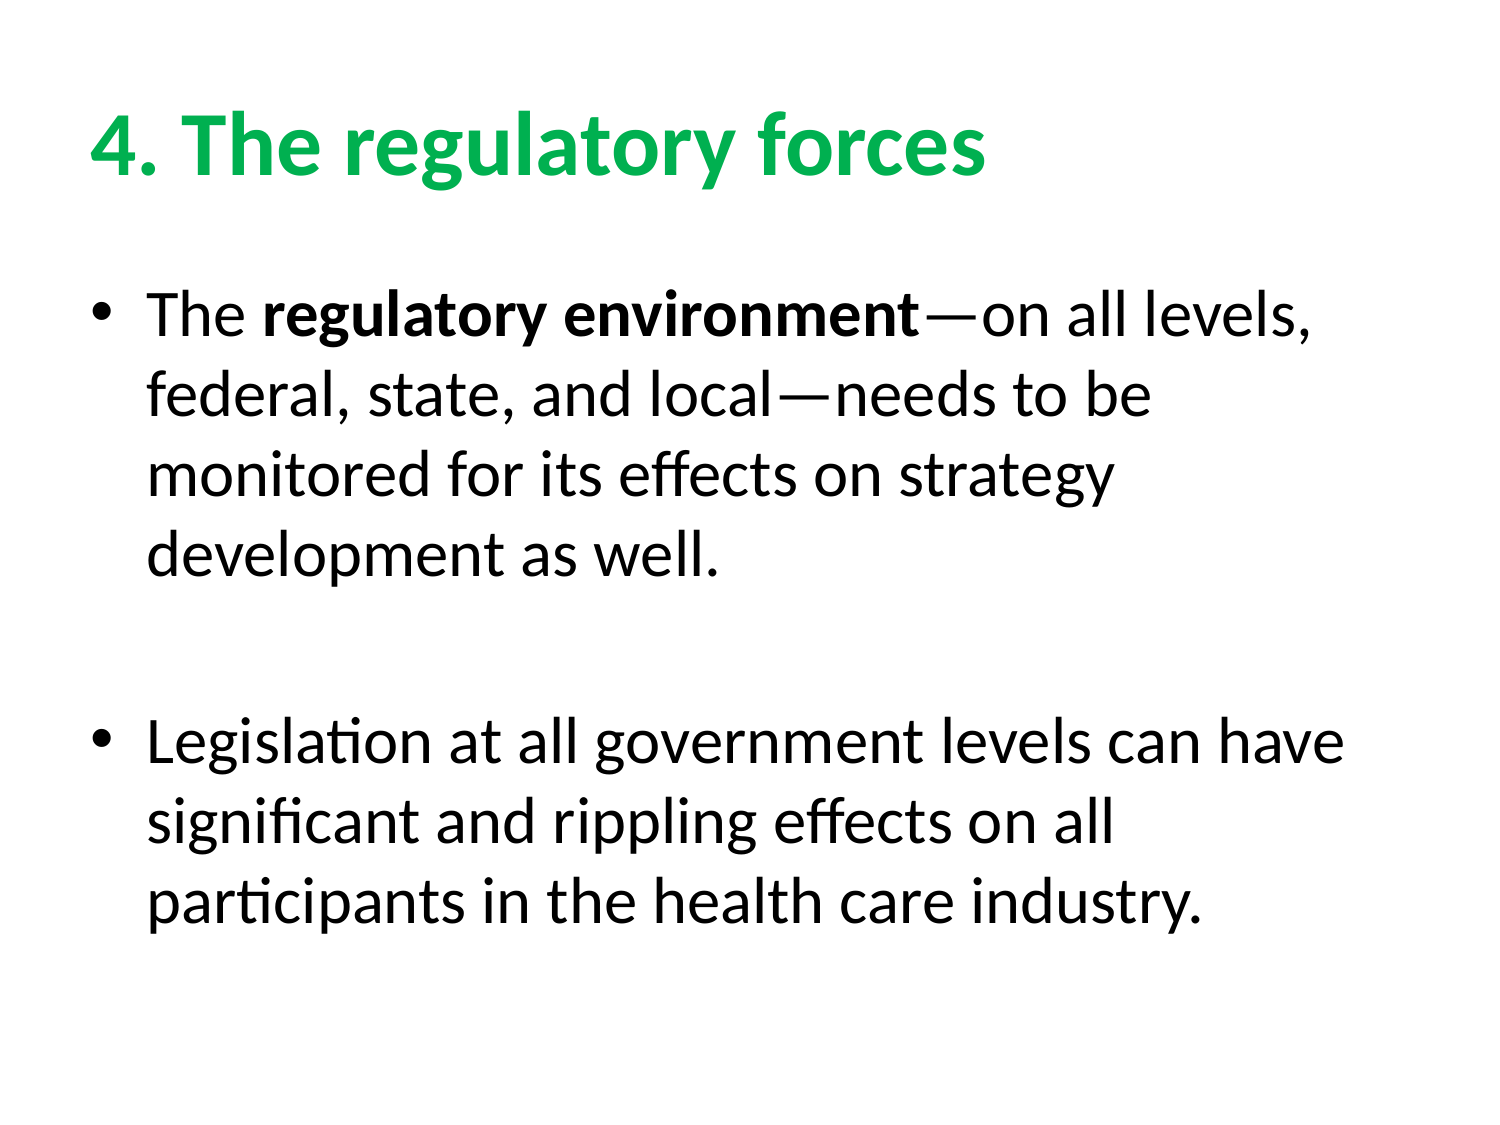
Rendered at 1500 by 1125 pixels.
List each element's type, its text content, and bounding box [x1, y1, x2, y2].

title 4. The regulatory forces [75, 45, 1425, 233]
list The regulatory environment—on all levels, federal, state, and local—needs to be monitored for its effects on strategy development as well. Legislation at all government levels can have significant and rippling effects on all participants in the health care industry. [75, 262, 1425, 1005]
